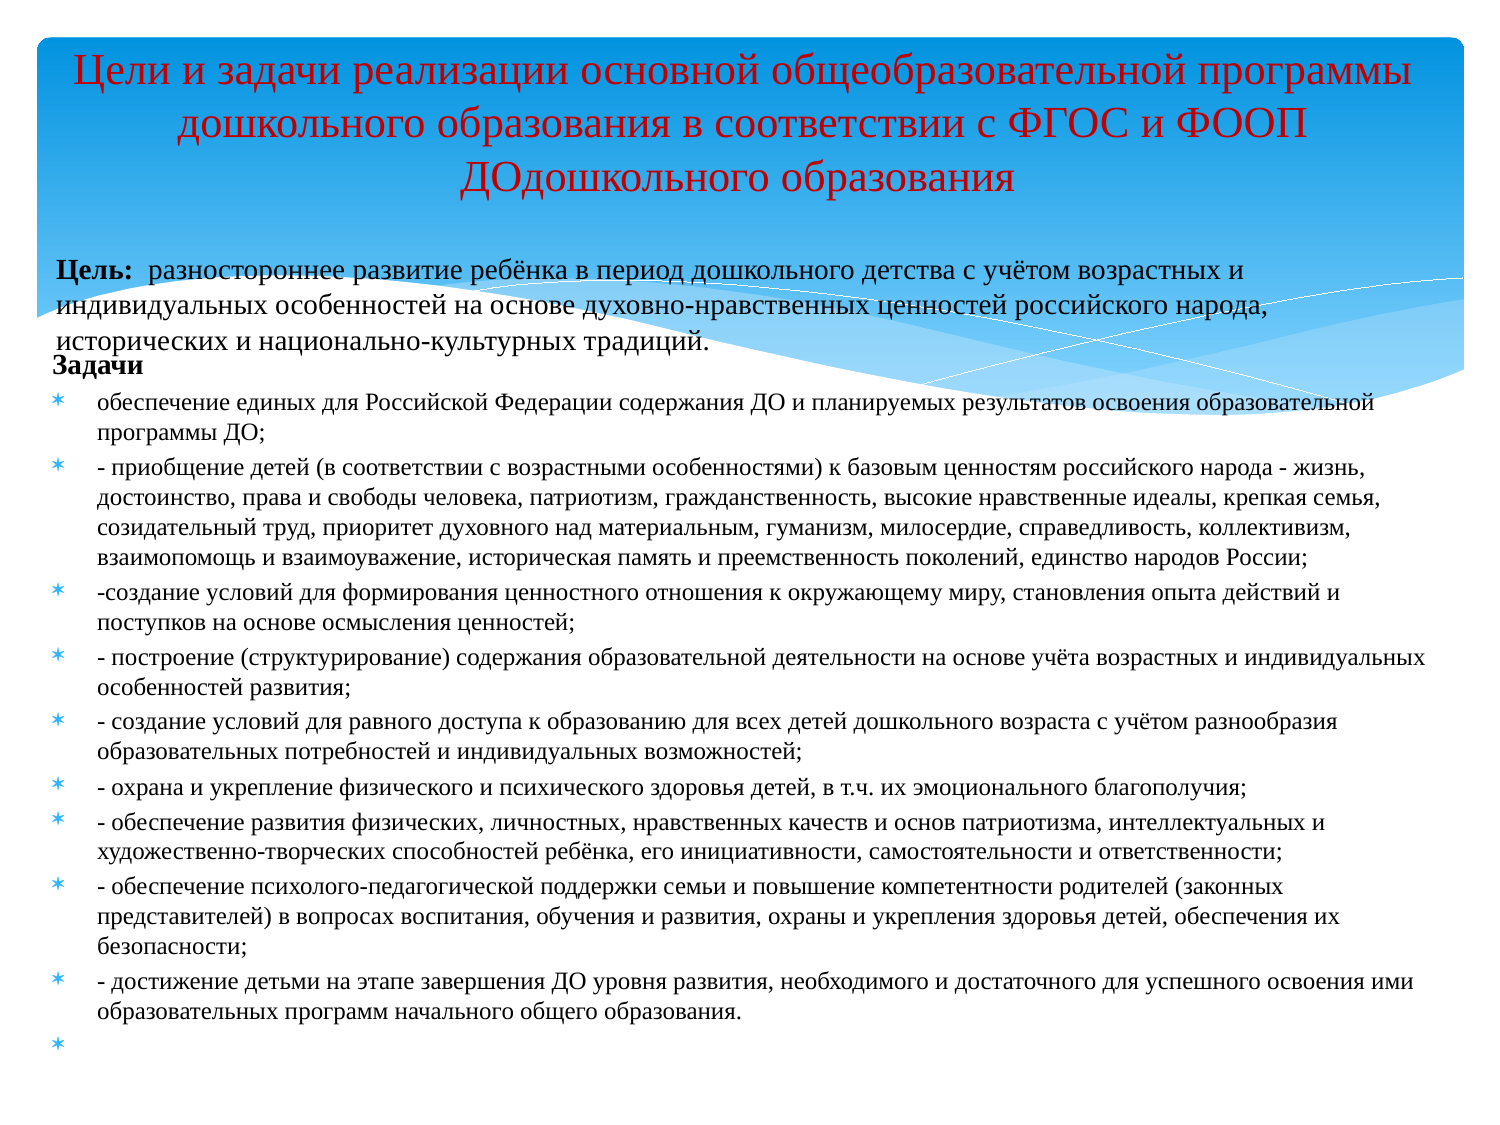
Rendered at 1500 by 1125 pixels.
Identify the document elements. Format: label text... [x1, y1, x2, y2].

text_box Цель: разностороннее развитие ребёнка в период дошкольного детства с учётом возрастных и индивидуальных особенностей на основе духовно-нравственных ценностей российского народа, исторических и национально-культурных традиций. [41, 243, 1424, 338]
title Цели и задачи реализации основной общеобразовательной программы дошкольного образования в соответствии с ФГОС и ФООП ДОдошкольного образования [23, 31, 1465, 209]
list Задачи обеспечение единых для Российской Федерации содержания ДО и планируемых результатов освоения образовательной программы ДО; - приобщение детей (в соответствии с возрастными особенностями) к базовым ценностям российского народа - жизнь, достоинство, права и свободы человека, патриотизм, гражданственность, высокие нравственные идеалы, крепкая семья, созидательный труд, приоритет духовного над материальным, гуманизм, милосердие, справедливость, коллективизм, взаимопомощь и взаимоуважение, историческая память и преемственность поколений, единство народов России; -создание условий для формирования ценностного отношения к окружающему миру, становления опыта действий и поступков на основе осмысления ценностей; - построение (структурирование) содержания образовательной деятельности на основе учёта возрастных и индивидуальных особенностей развития; - создание условий для равного доступа к образованию для всех детей дошкольного возраста с учётом разнообразия образовательных потребностей и индивидуальных возможностей; - охрана и укрепление физического и психического здоровья детей, в т.ч. их эмоционального благополучия; - обеспечение развития физических, личностных, нравственных качеств и основ патриотизма, интеллектуальных и художественно-творческих способностей ребёнка, его инициативности, самостоятельности и ответственности; - обеспечение психолого-педагогической поддержки семьи и повышение компетентности родителей (законных представителей) в вопросах воспитания, обучения и развития, охраны и укрепления здоровья детей, обеспечения их безопасности; - достижение детьми на этапе завершения ДО уровня развития, необходимого и достаточного для успешного освоения ими образовательных программ начального общего образования. [37, 338, 1450, 1103]
